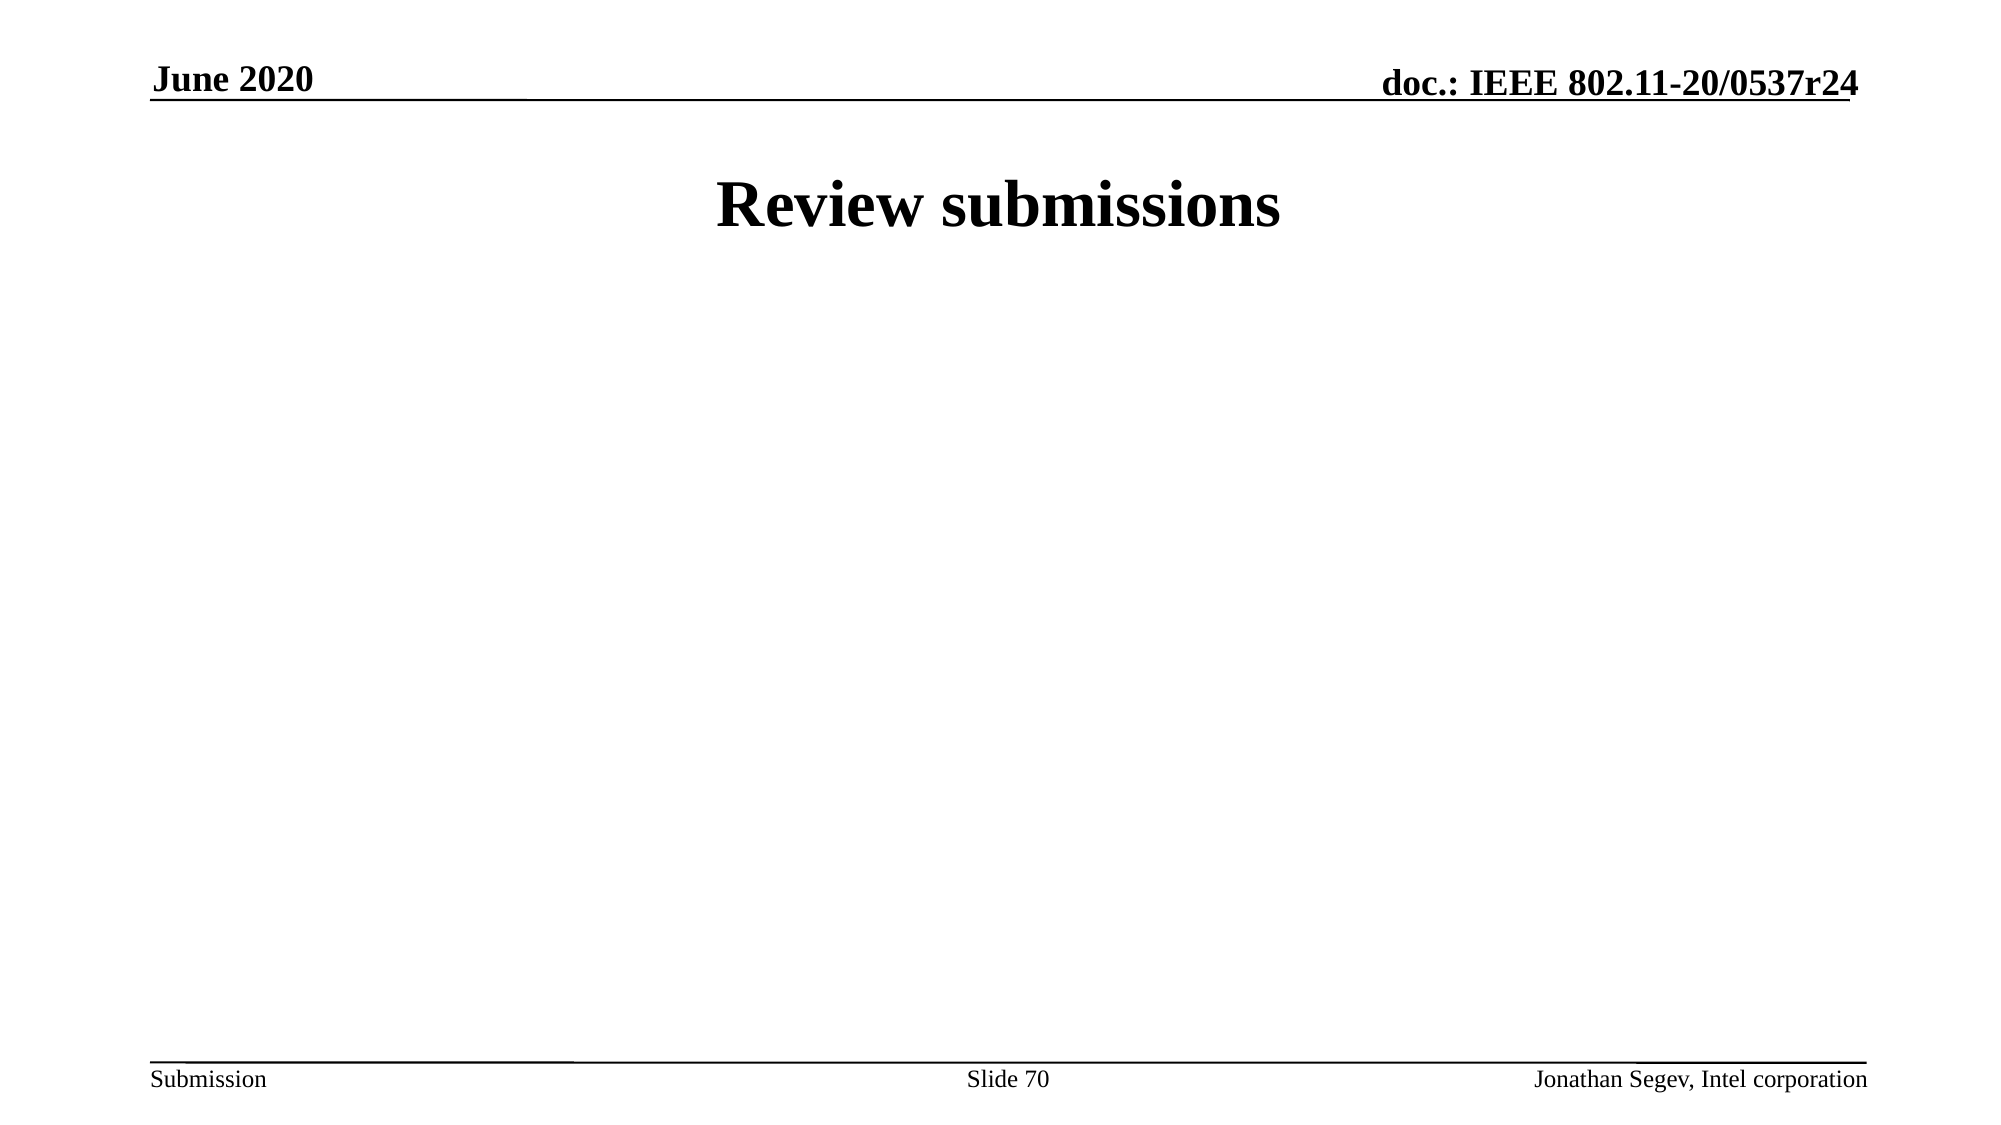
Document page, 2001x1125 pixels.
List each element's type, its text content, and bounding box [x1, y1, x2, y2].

slide_number Slide 70 [950, 1061, 1067, 1123]
footer Jonathan Segev, Intel corporation [1171, 1061, 1869, 1093]
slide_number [152, 54, 563, 100]
title Review submissions [149, 112, 1850, 288]
